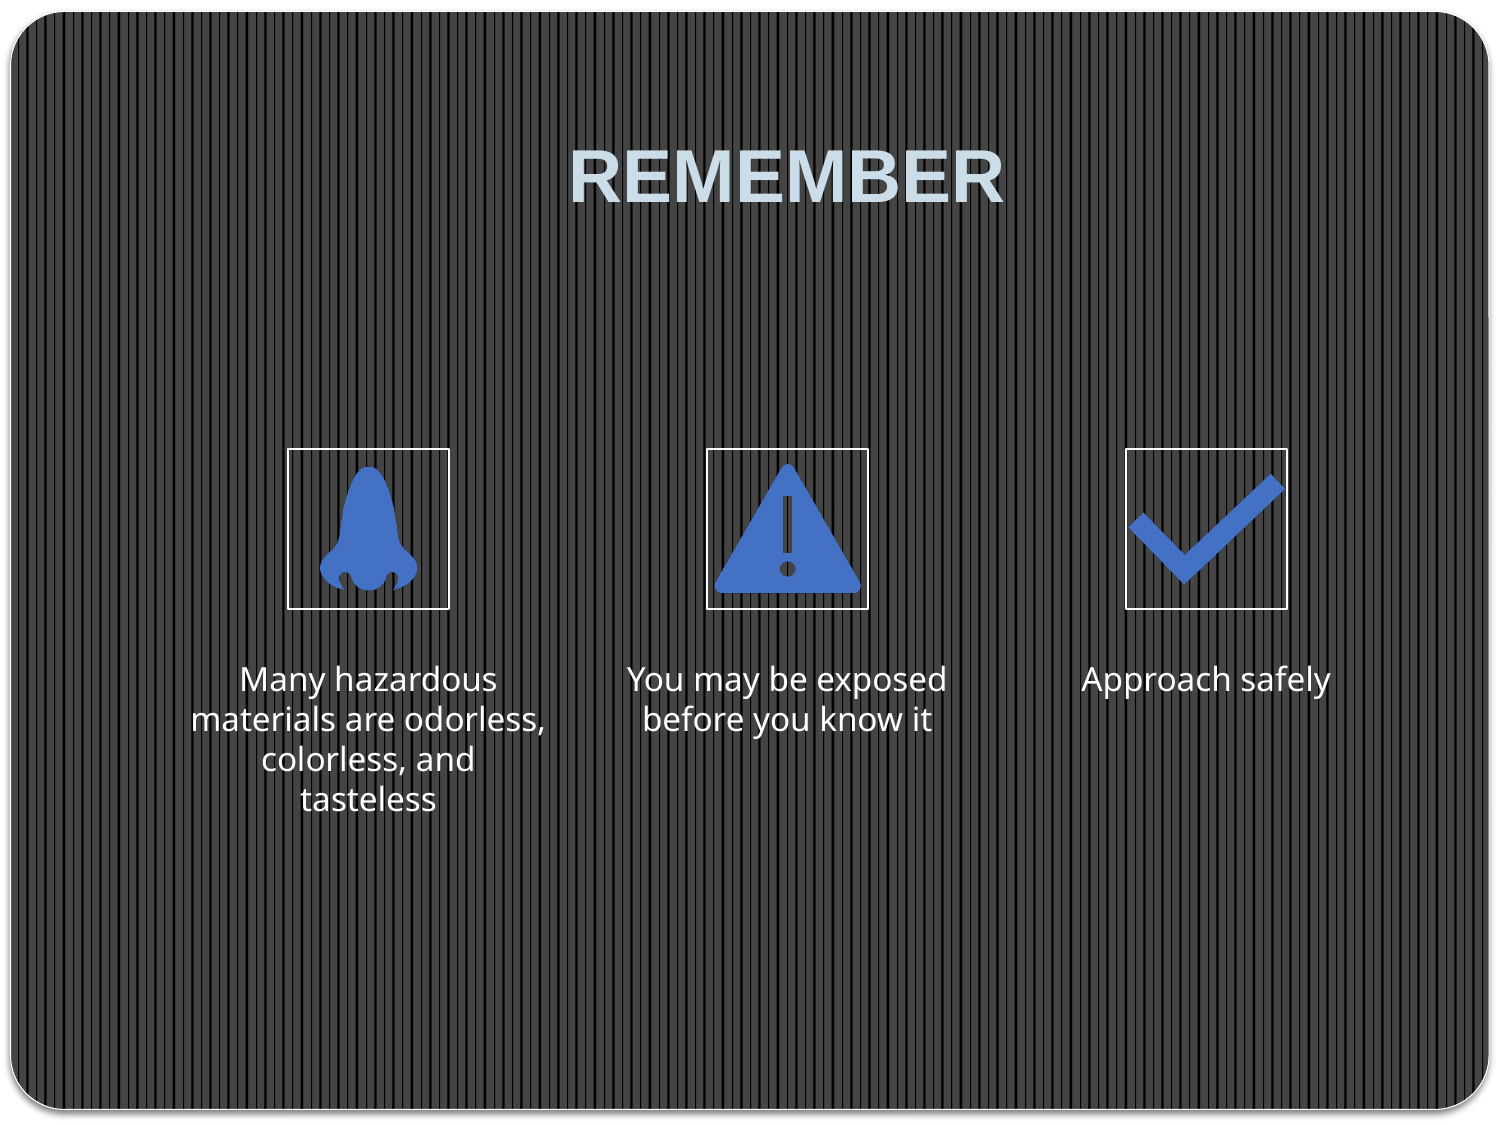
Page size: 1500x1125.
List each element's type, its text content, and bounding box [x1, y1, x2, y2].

title REMEMBER [150, 45, 1425, 233]
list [149, 237, 1426, 988]
